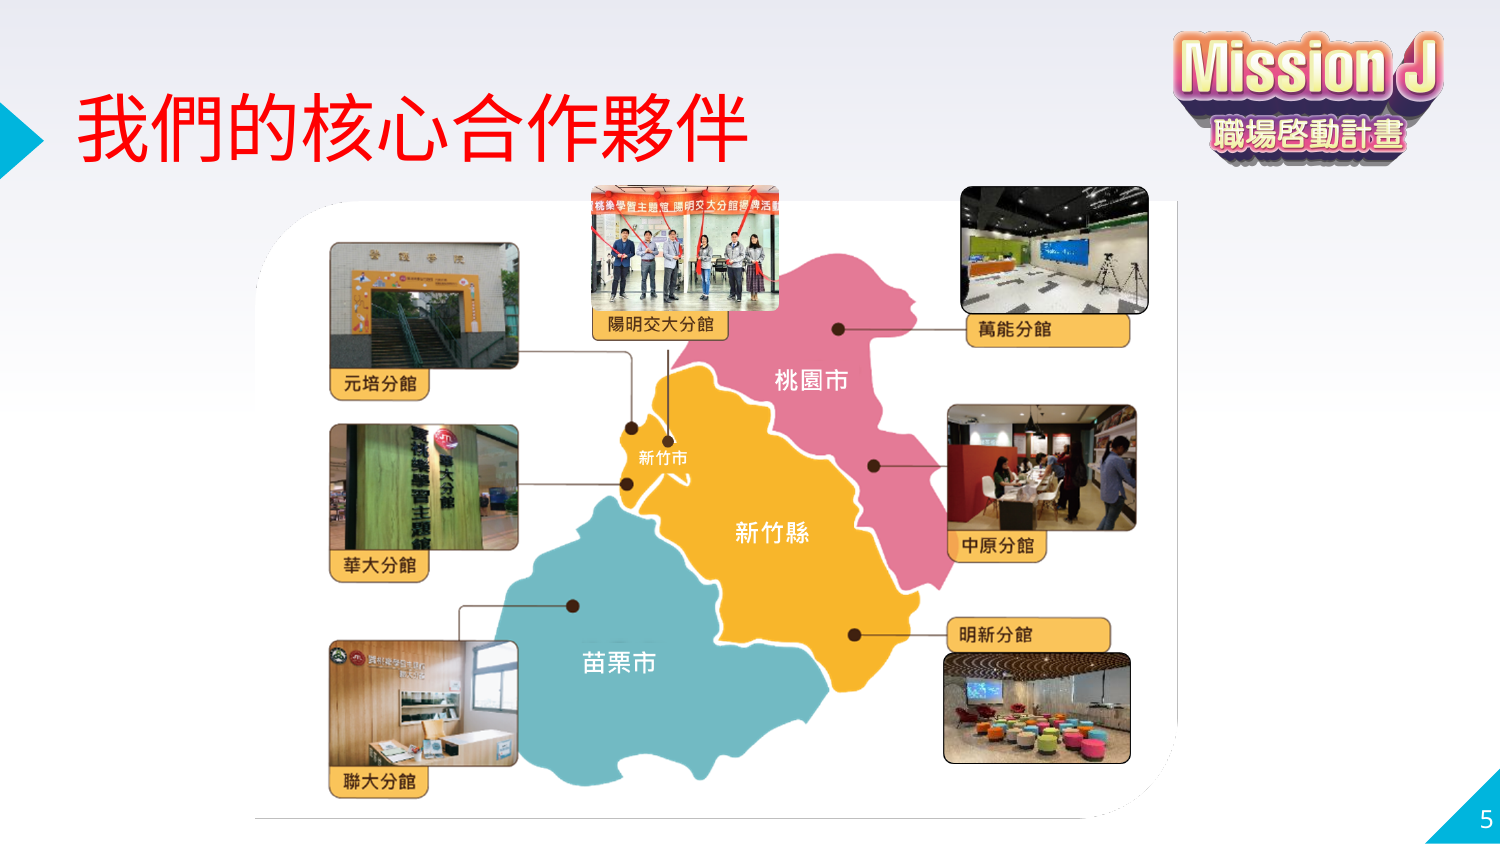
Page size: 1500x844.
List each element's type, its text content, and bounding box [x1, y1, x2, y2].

slide_number 5 [1418, 760, 1494, 838]
title 我們的核心合作夥伴 [75, 99, 1001, 277]
picture [241, 177, 1191, 844]
picture [1173, 31, 1444, 168]
